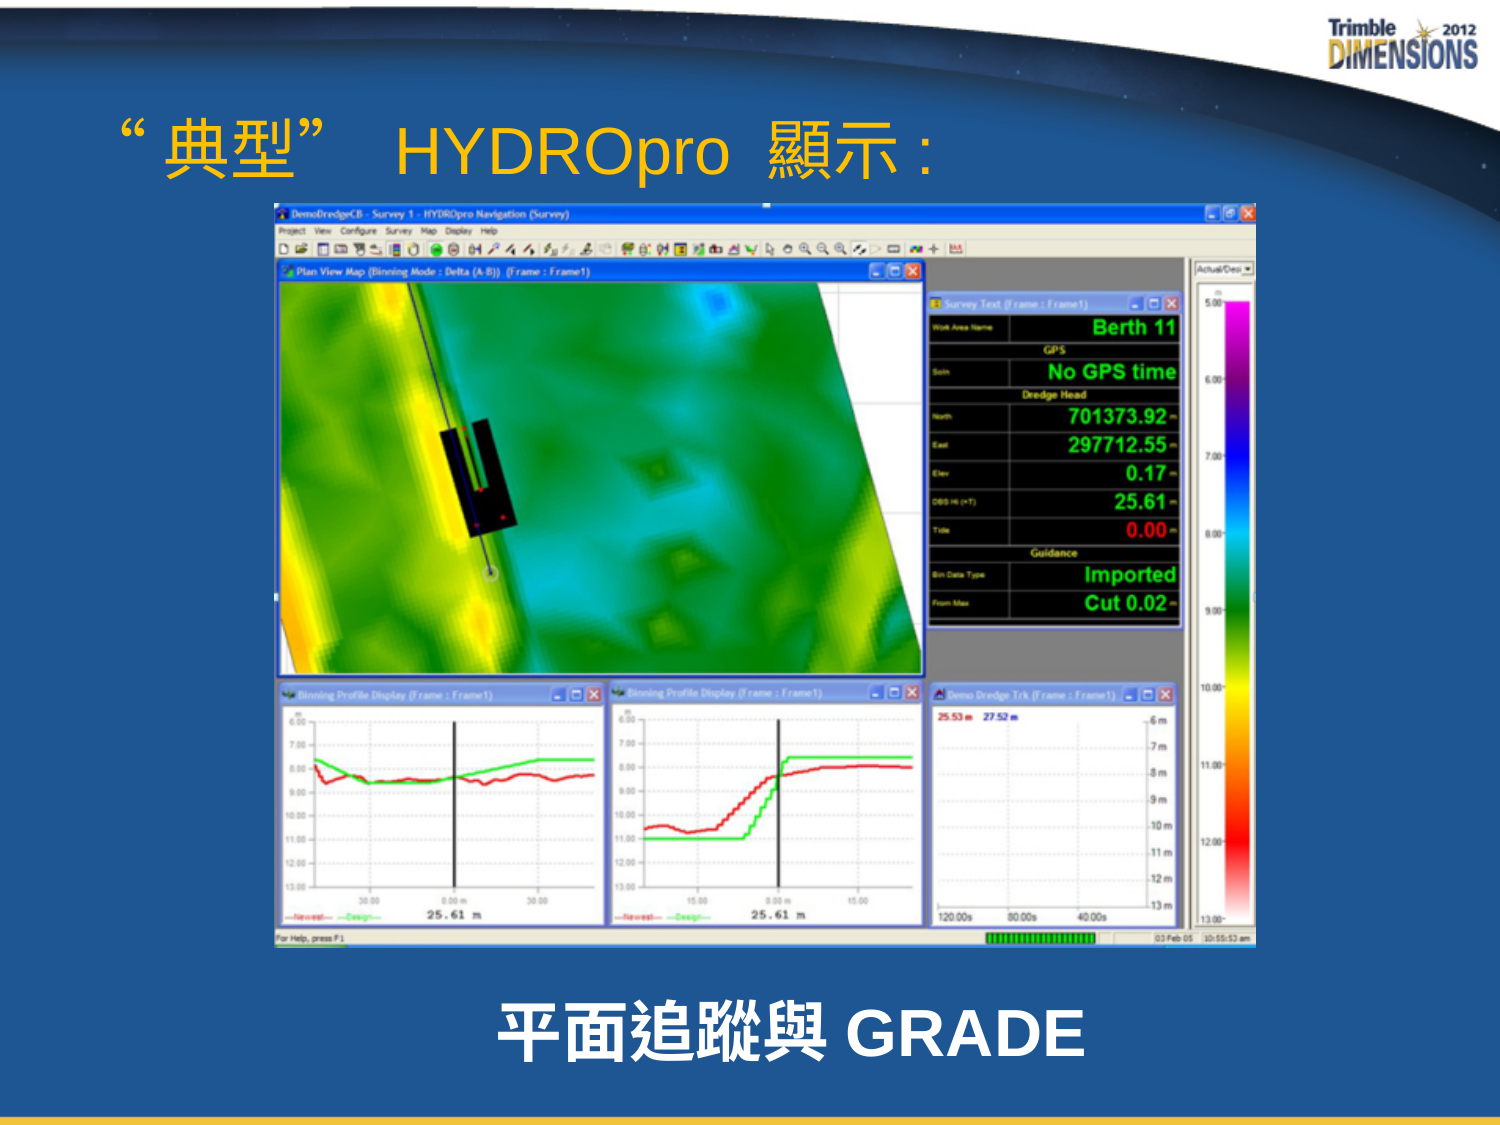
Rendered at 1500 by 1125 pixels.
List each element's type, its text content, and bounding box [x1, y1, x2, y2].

picture [0, 0, 1500, 1125]
text_box 平面追蹤與GRADE [165, 982, 1418, 1078]
text_box “典型” HYDROpro 顯示: [66, 100, 1088, 196]
